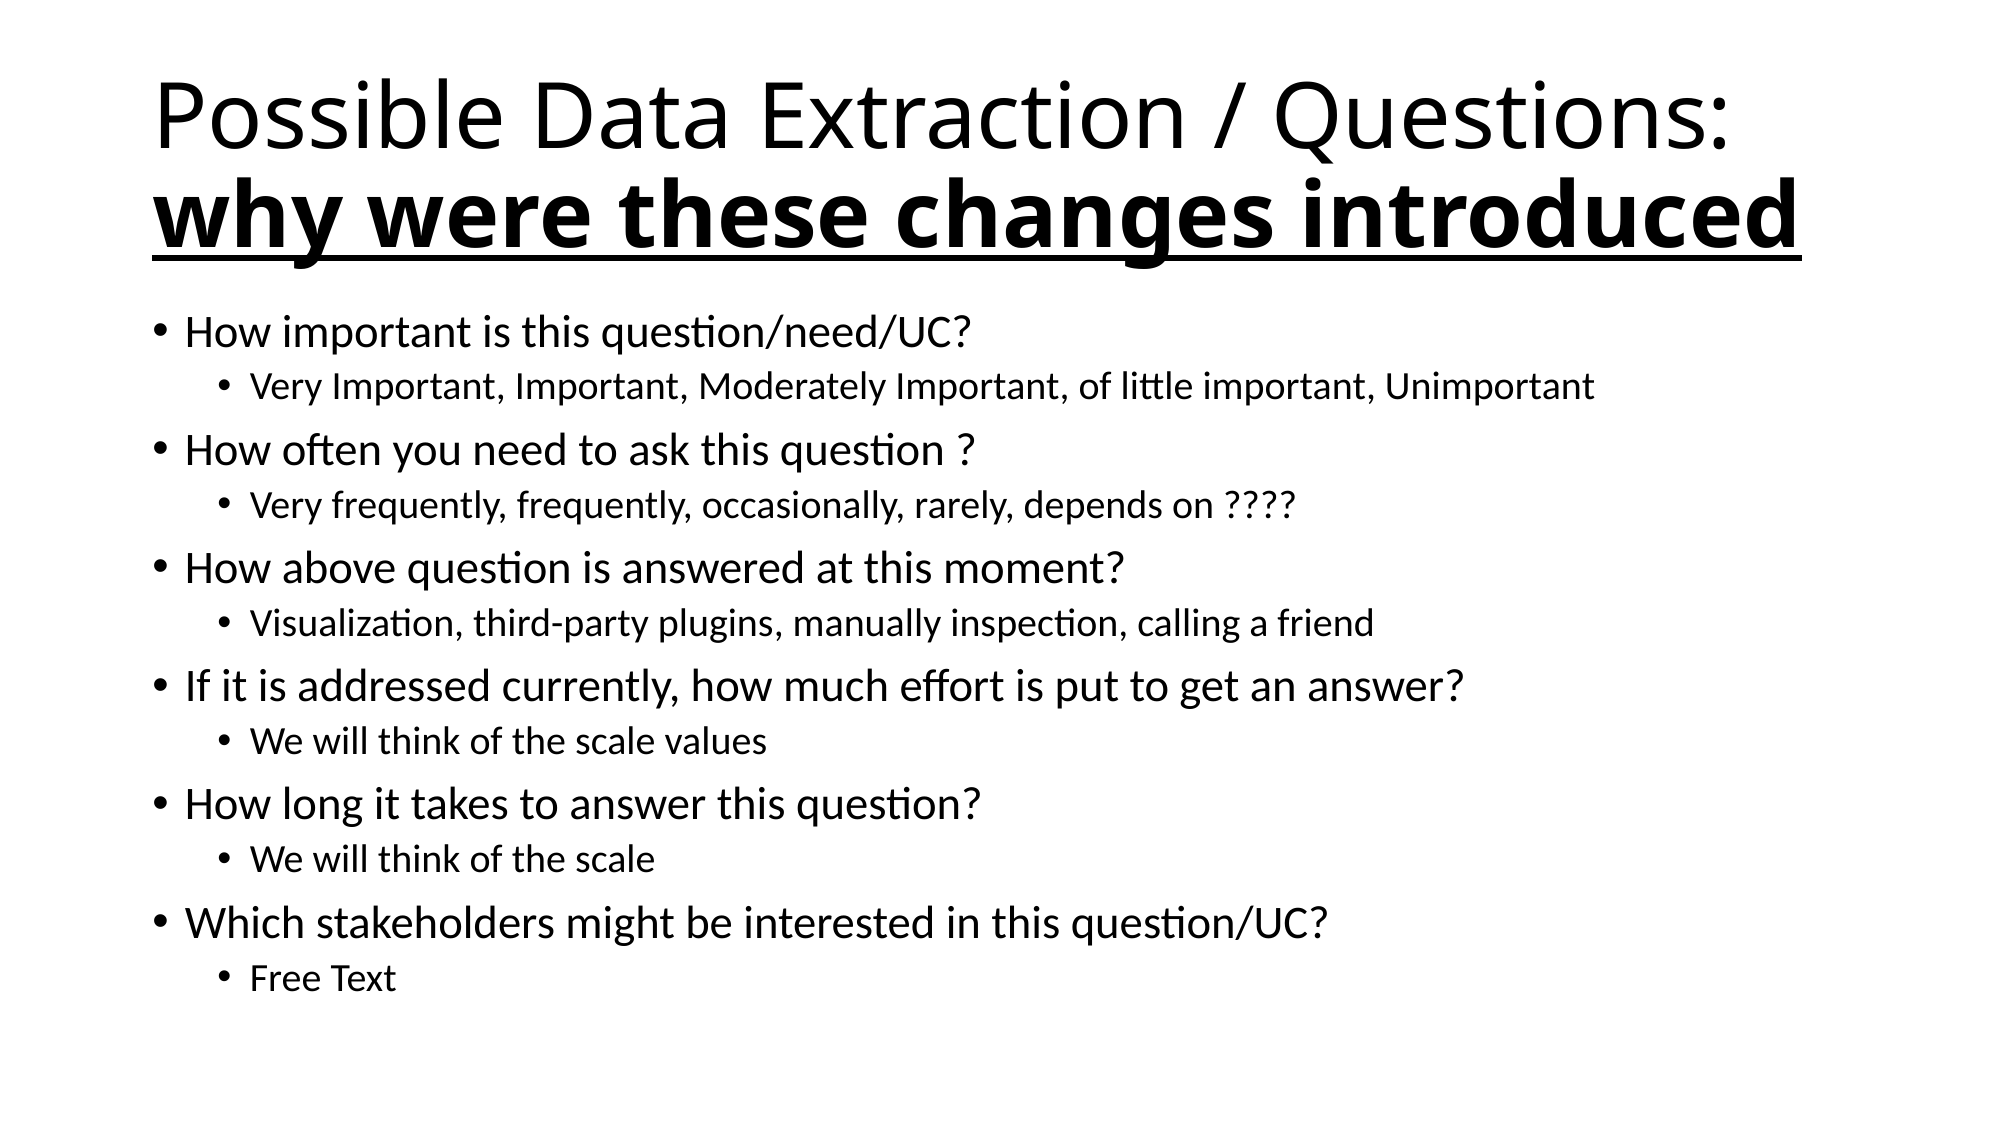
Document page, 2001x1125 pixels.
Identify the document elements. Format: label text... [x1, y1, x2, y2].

title Possible Data Extraction / Questions: why were these changes introduced [137, 59, 1863, 278]
list How important is this question/need/UC? Very Important, Important, Moderately Important, of little important, Unimportant How often you need to ask this question ? Very frequently, frequently, occasionally, rarely, depends on ???? How above question is answered at this moment? Visualization, third-party plugins, manually inspection, calling a friend If it is addressed currently, how much effort is put to get an answer? We will think of the scale values How long it takes to answer this question? We will think of the scale Which stakeholders might be interested in this question/UC? Free Text [137, 299, 1863, 1014]
